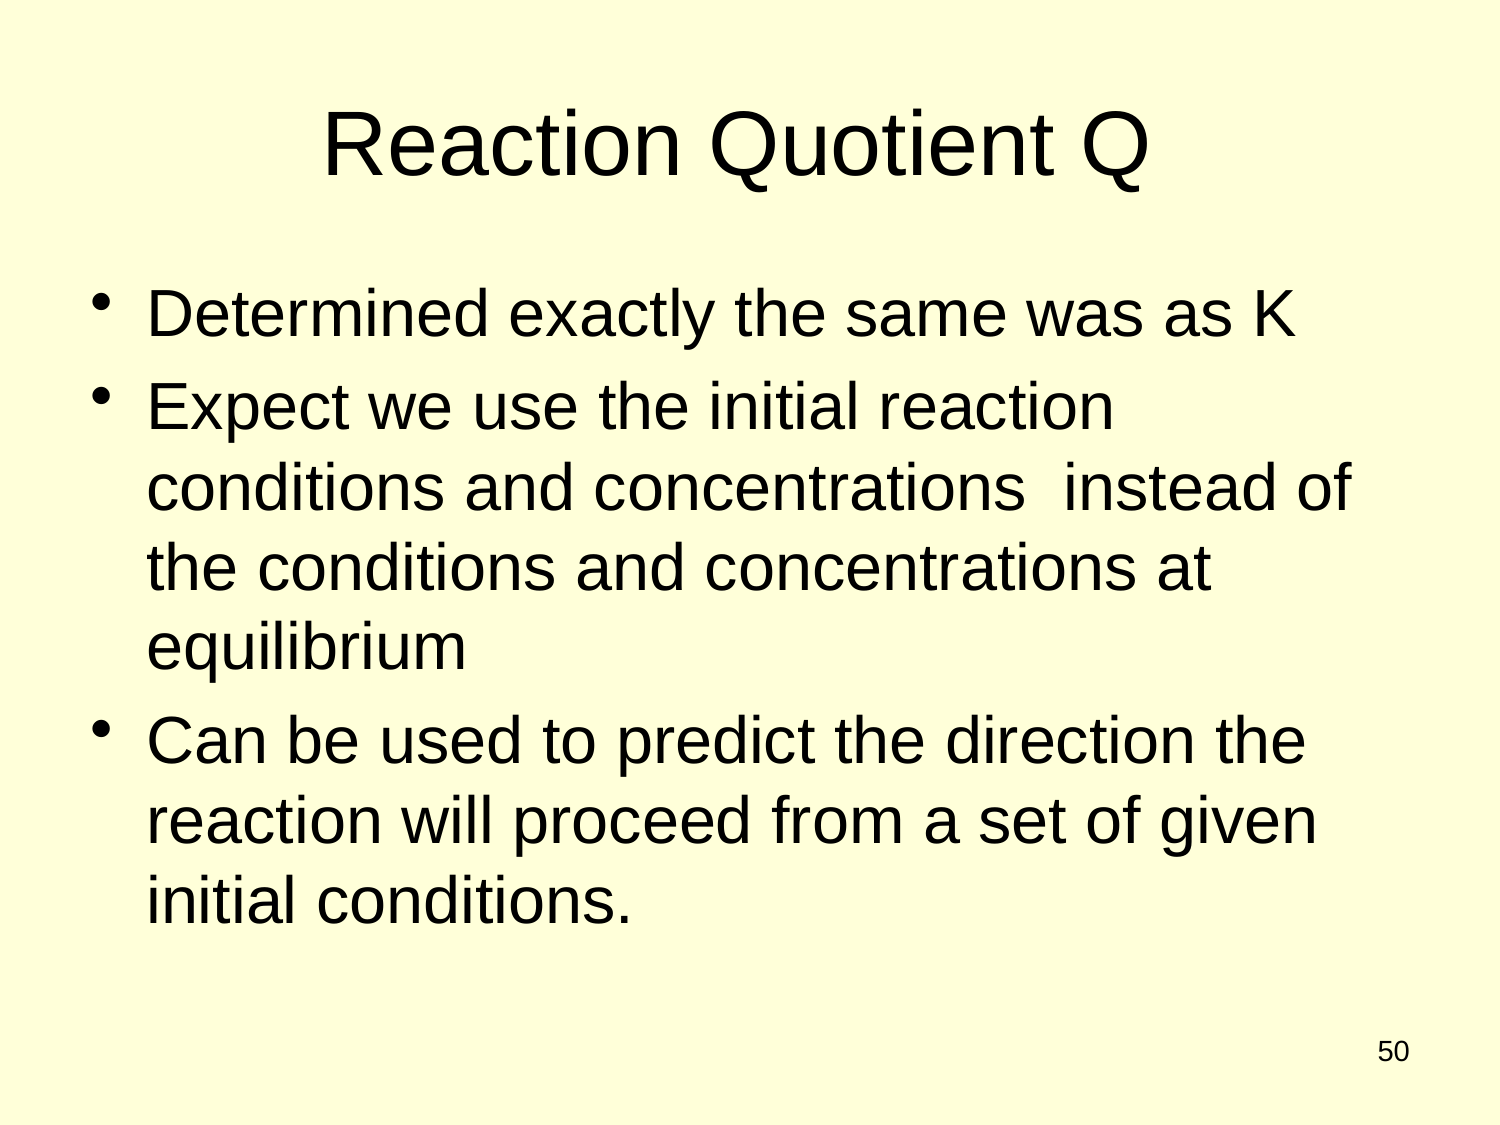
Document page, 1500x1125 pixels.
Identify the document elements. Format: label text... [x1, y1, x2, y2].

list Determined exactly the same was as K Expect we use the initial reaction conditions and concentrations instead of the conditions and concentrations at equilibrium Can be used to predict the direction the reaction will proceed from a set of given initial conditions. [75, 262, 1425, 1005]
slide_number 50 [1074, 1024, 1425, 1103]
title Reaction Quotient Q [75, 45, 1425, 233]
